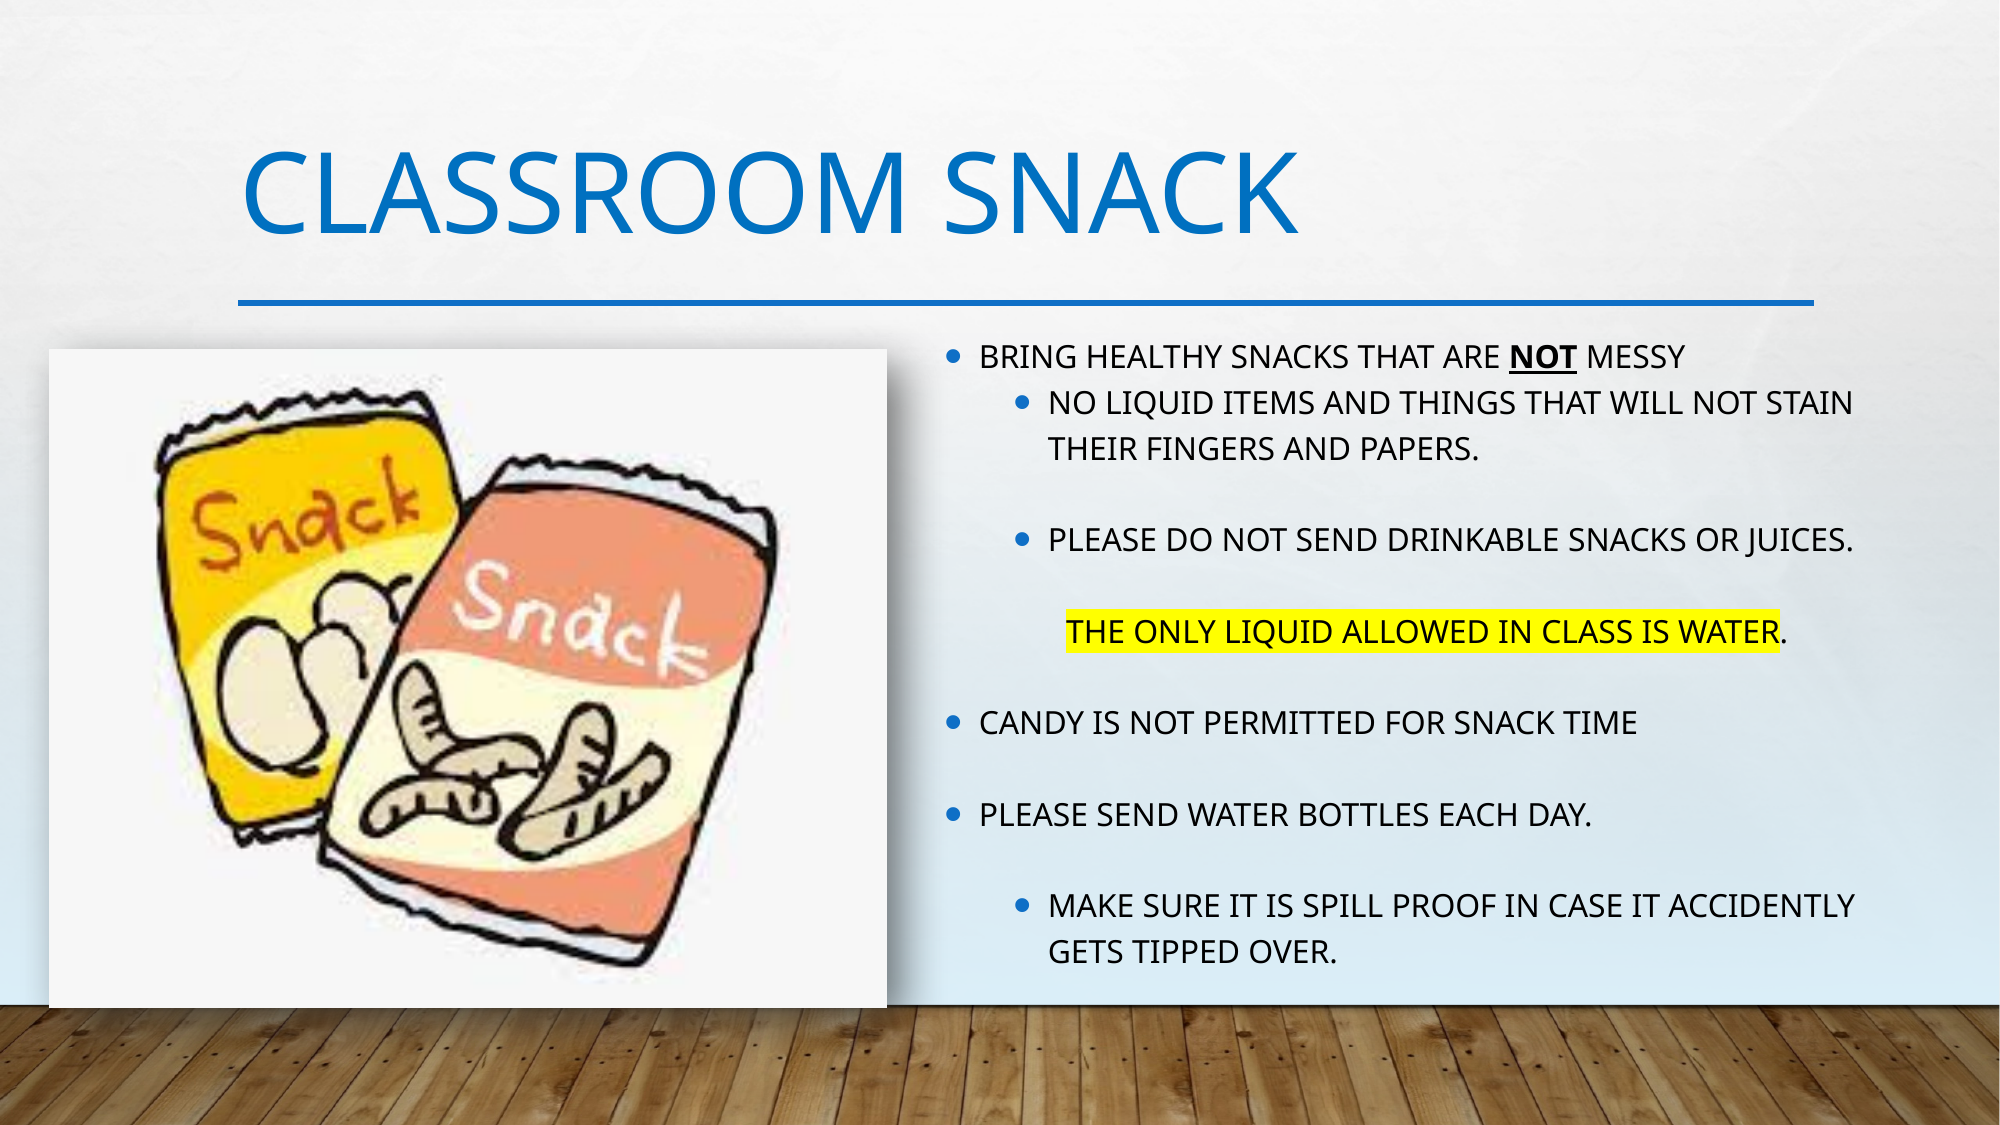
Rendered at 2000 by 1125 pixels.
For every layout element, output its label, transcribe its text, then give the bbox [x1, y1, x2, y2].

title Classroom Snack [224, 93, 1818, 302]
picture [0, 349, 2000, 1125]
text_box Bring healthy snacks that are NOT messy No liquid items and things that will not stain their fingers and papers. Please Do not send drinkable snacks or juices. The only liquid allowed in class is water. Candy is not permitted for snack time Please send water bottles each day. Make sure it is spill proof in case it accidently gets tipped over. [912, 321, 1925, 980]
